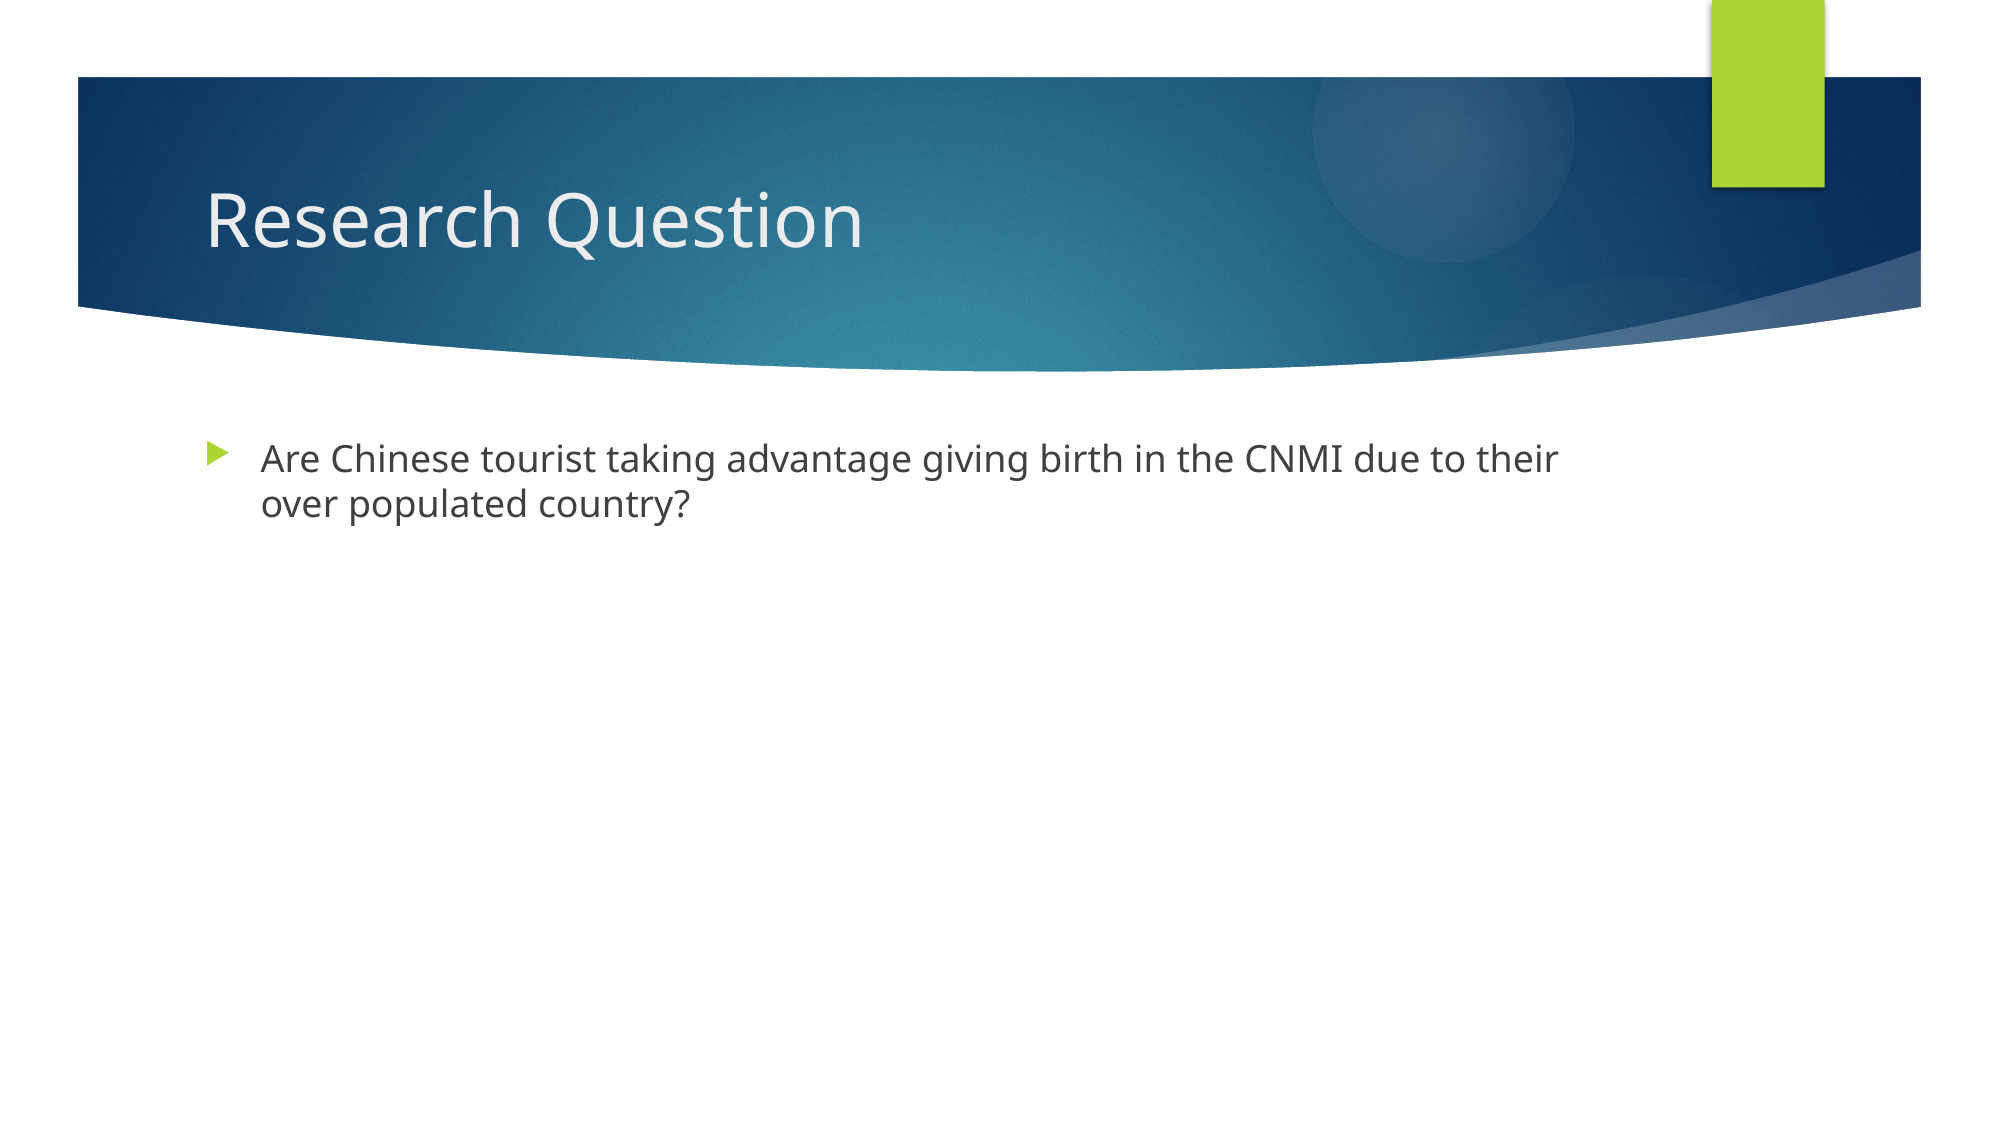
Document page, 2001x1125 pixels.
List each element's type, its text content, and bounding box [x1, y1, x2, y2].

title Research Question [189, 159, 1627, 276]
list Are Chinese tourist taking advantage giving birth in the CNMI due to their over populated country? [189, 427, 1627, 988]
